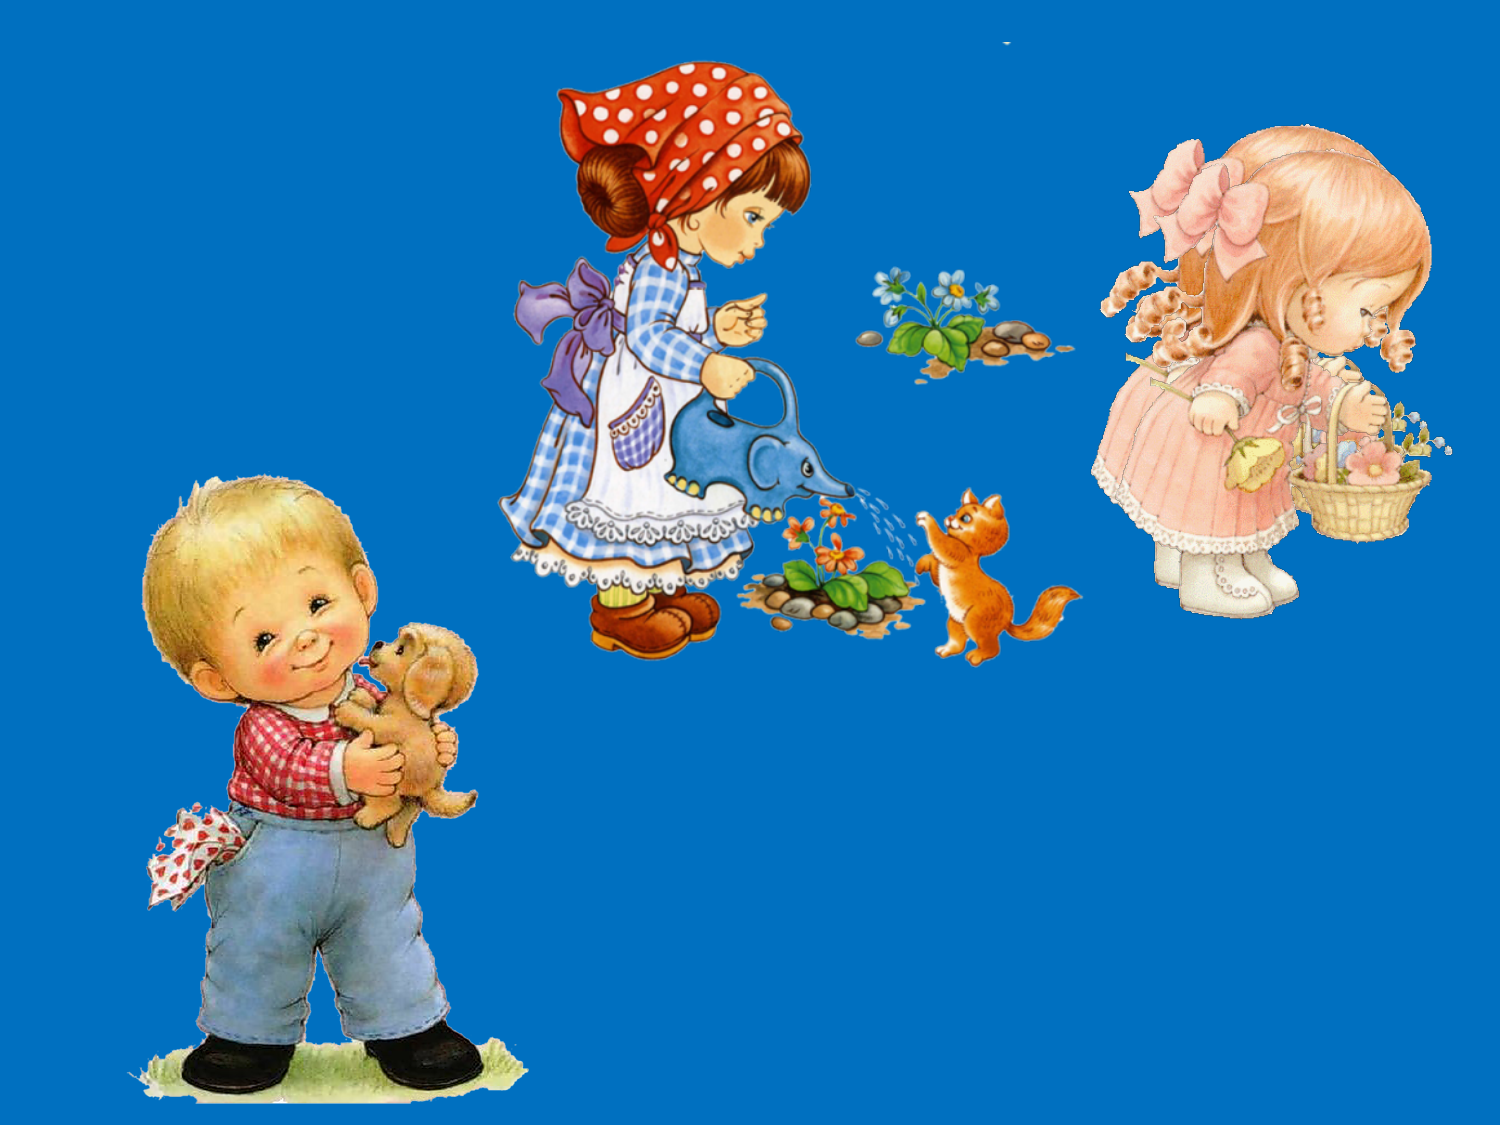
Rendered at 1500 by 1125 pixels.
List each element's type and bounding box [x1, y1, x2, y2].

picture [88, 42, 1459, 1125]
